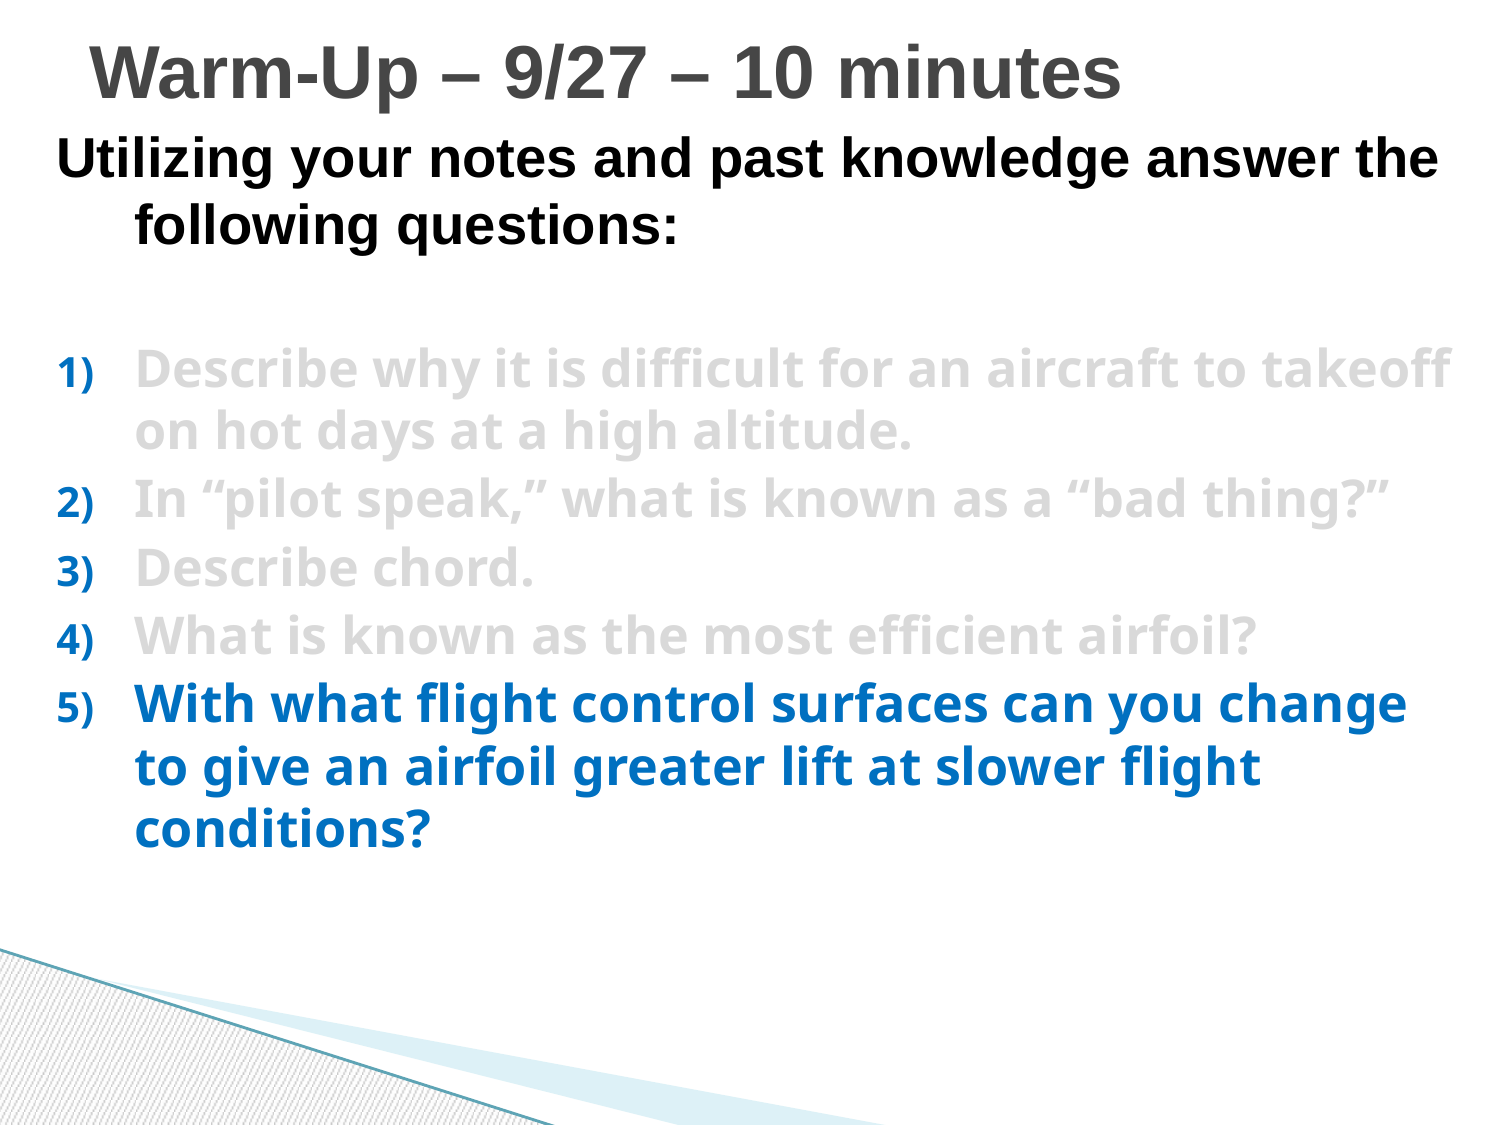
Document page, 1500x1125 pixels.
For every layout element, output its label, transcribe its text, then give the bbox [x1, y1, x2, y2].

title Warm-Up – 9/27 – 10 minutes [74, 0, 1425, 138]
text_box [479, 1075, 886, 1125]
text_box [0, 951, 547, 1125]
list Utilizing your notes and past knowledge answer the following questions: Describe why it is difficult for an aircraft to takeoff on hot days at a high altitude. In “pilot speak,” what is known as a “bad thing?” Describe chord. What is known as the most efficient airfoil? With what flight control surfaces can you change to give an airfoil greater lift at slower flight conditions? [29, 112, 1471, 1075]
